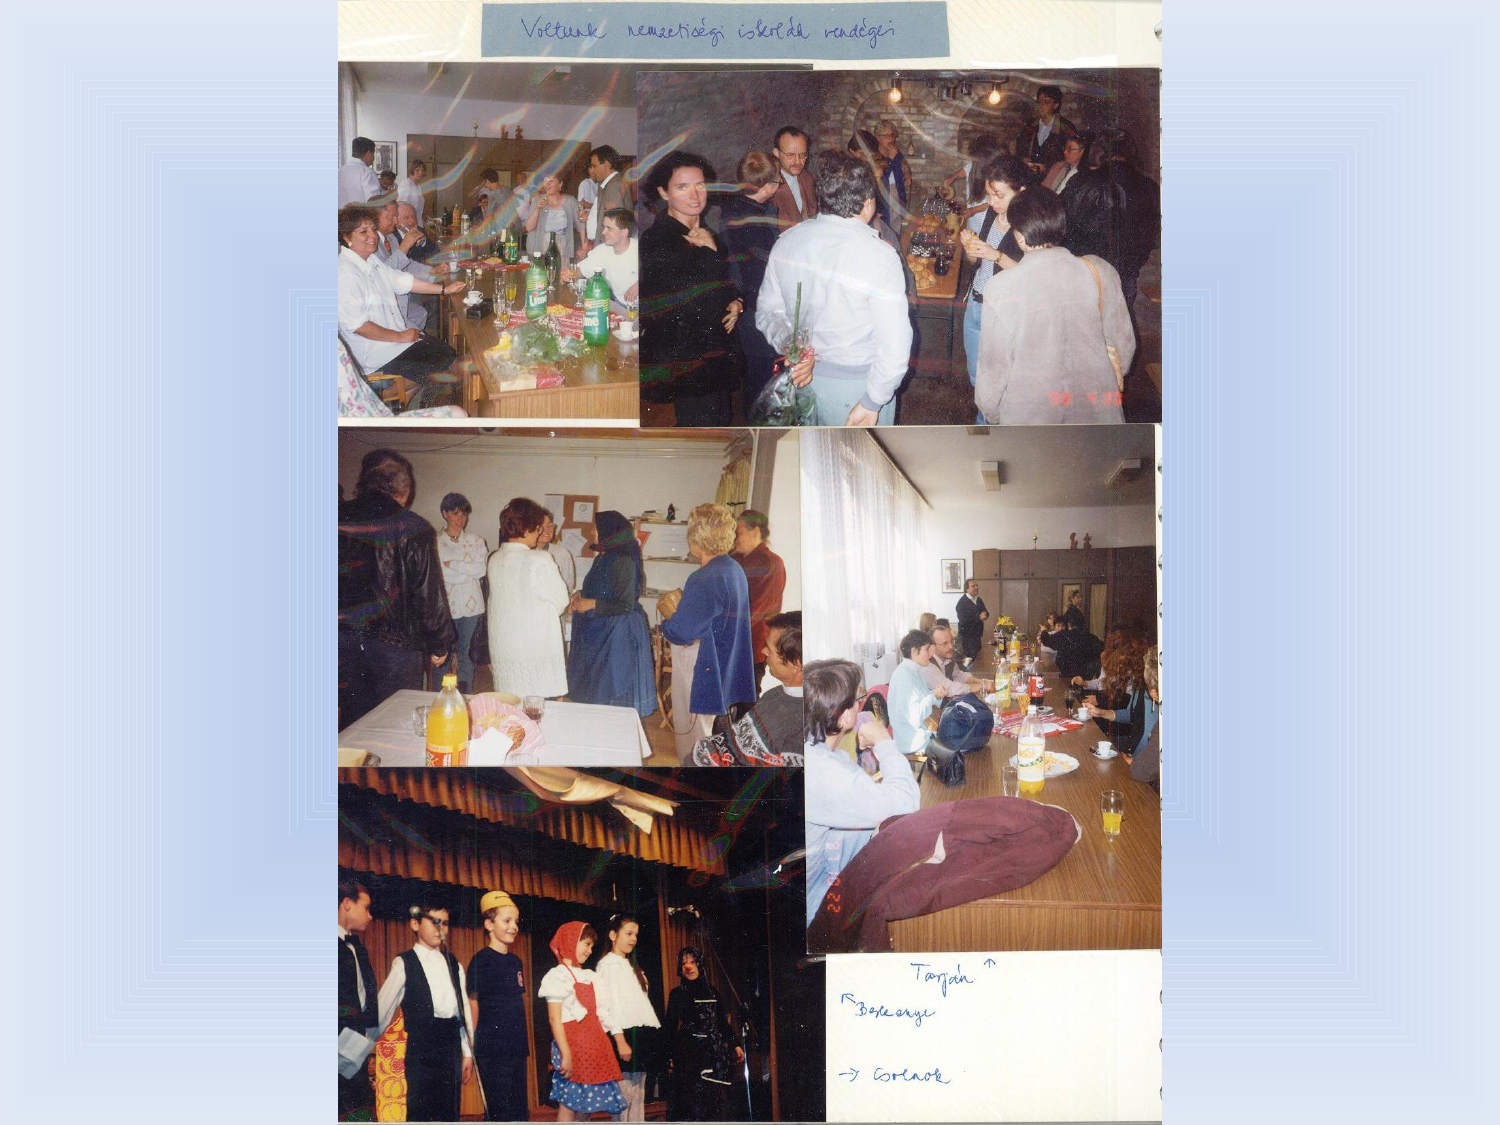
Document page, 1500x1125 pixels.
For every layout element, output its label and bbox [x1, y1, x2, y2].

picture [337, 0, 1162, 1125]
